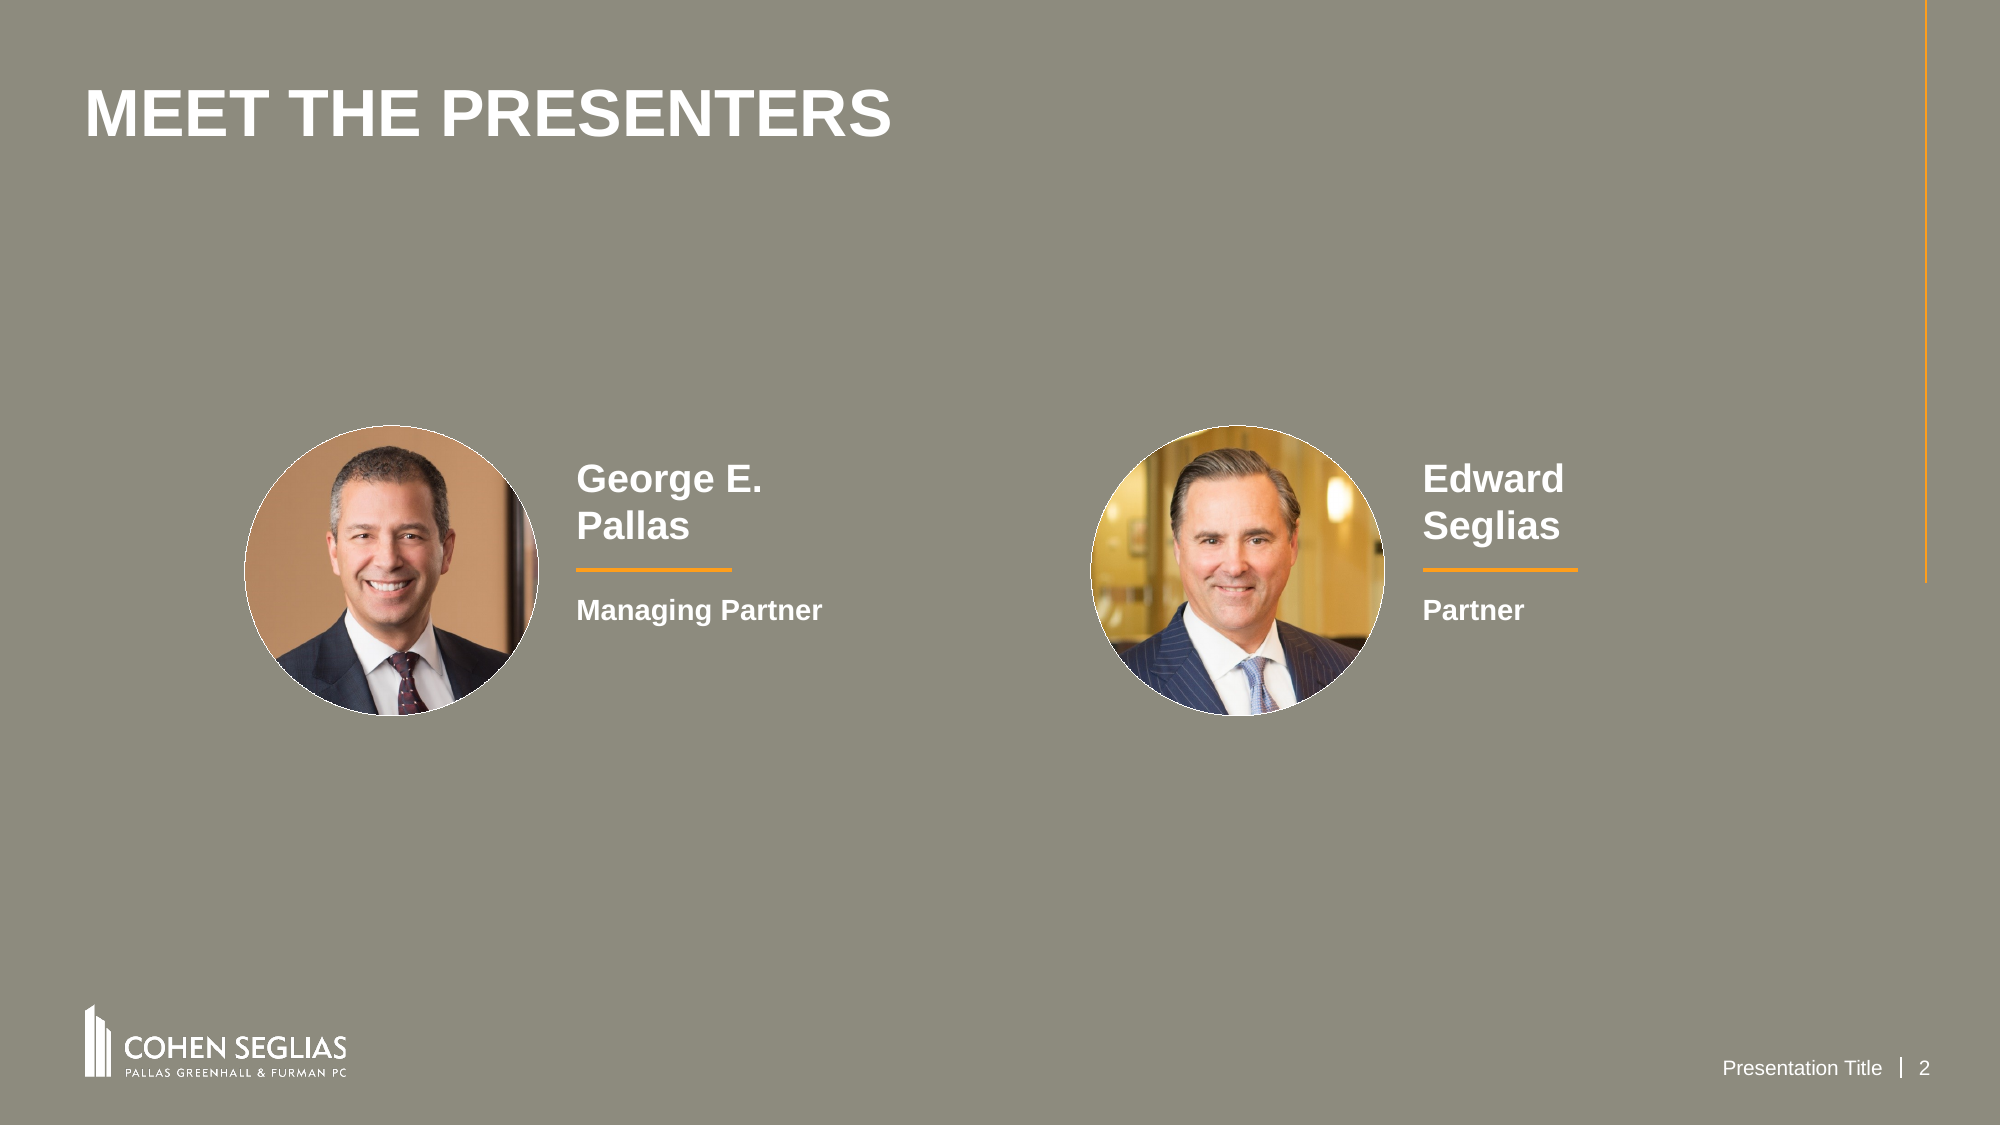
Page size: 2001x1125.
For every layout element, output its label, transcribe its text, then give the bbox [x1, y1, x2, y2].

list George E. Pallas [576, 452, 996, 550]
title Meet the Presenters [85, 78, 1782, 178]
slide_number 2 [1918, 1037, 1987, 1098]
picture [1090, 425, 1385, 716]
footer Presentation Title [951, 1037, 1883, 1098]
list Partner [1422, 591, 1843, 690]
list Managing Partner [576, 591, 997, 690]
list Edward Seglias [1422, 452, 1842, 550]
picture [244, 425, 539, 716]
